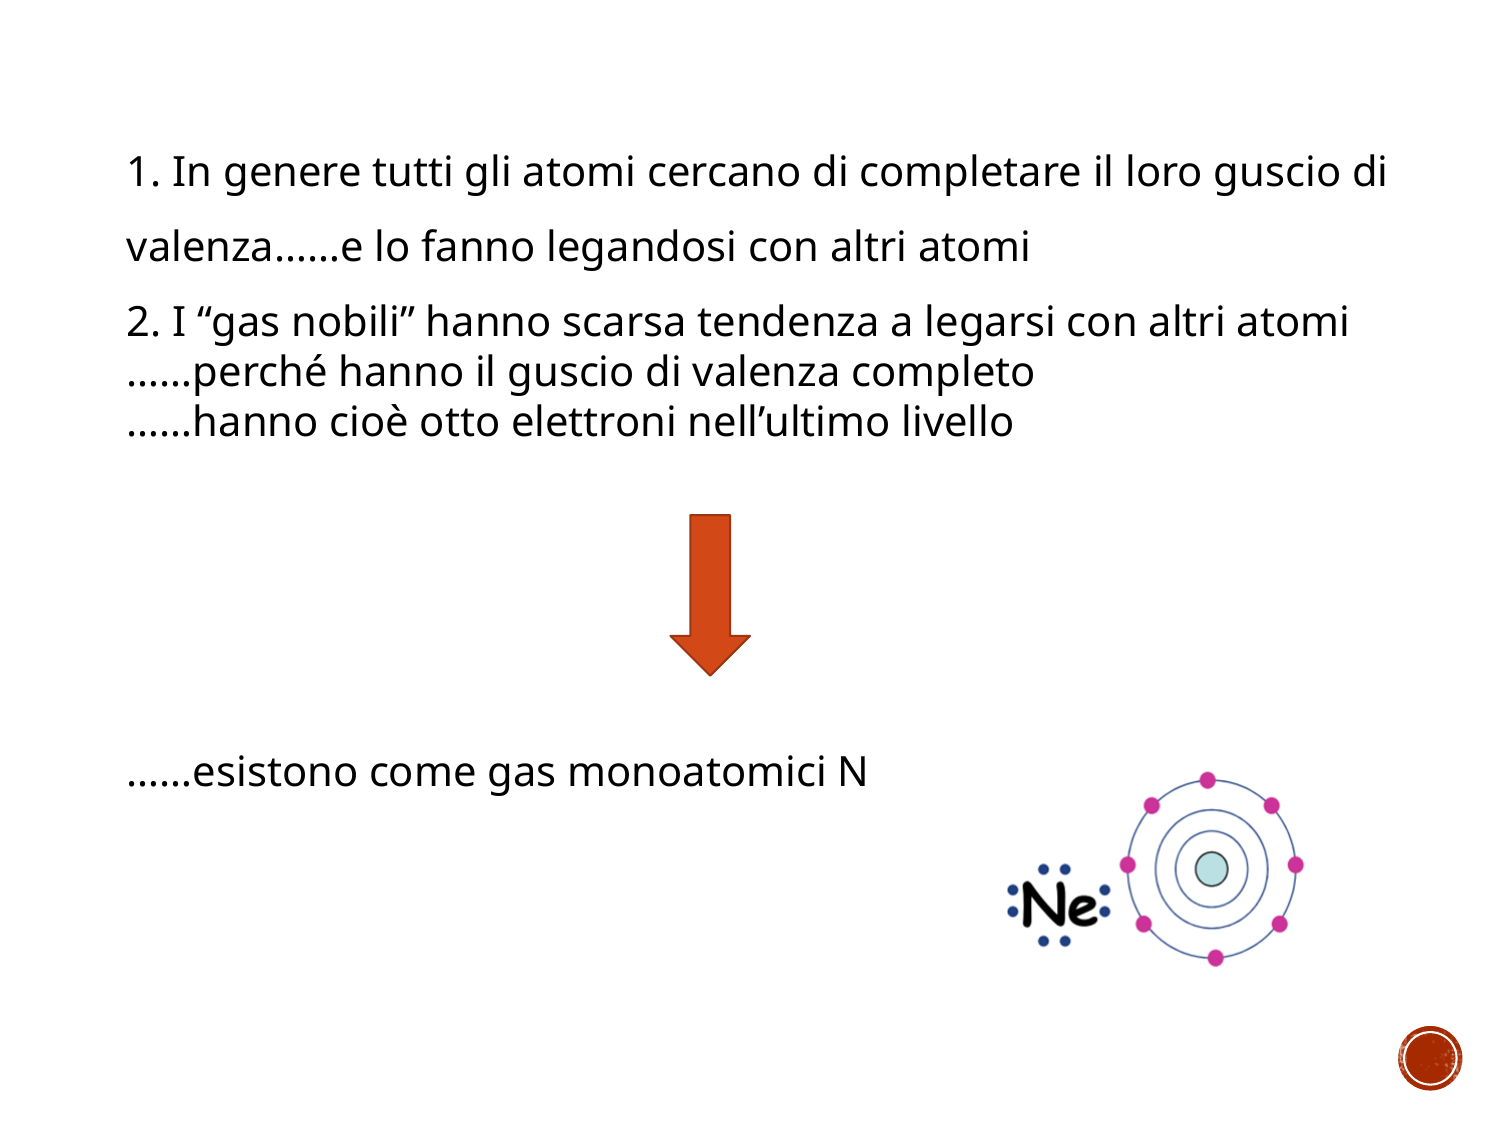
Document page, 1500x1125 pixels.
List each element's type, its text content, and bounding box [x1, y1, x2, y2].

text_box [669, 514, 751, 677]
text_box 1. In genere tutti gli atomi cercano di completare il loro guscio di valenza……e lo fanno legandosi con altri atomi 2. I “gas nobili” hanno scarsa tendenza a legarsi con altri atomi ……perché hanno il guscio di valenza completo ……hanno cioè otto elettroni nell’ultimo livello ……esistono come gas monoatomici N [112, 137, 1412, 803]
picture [986, 751, 1329, 1022]
